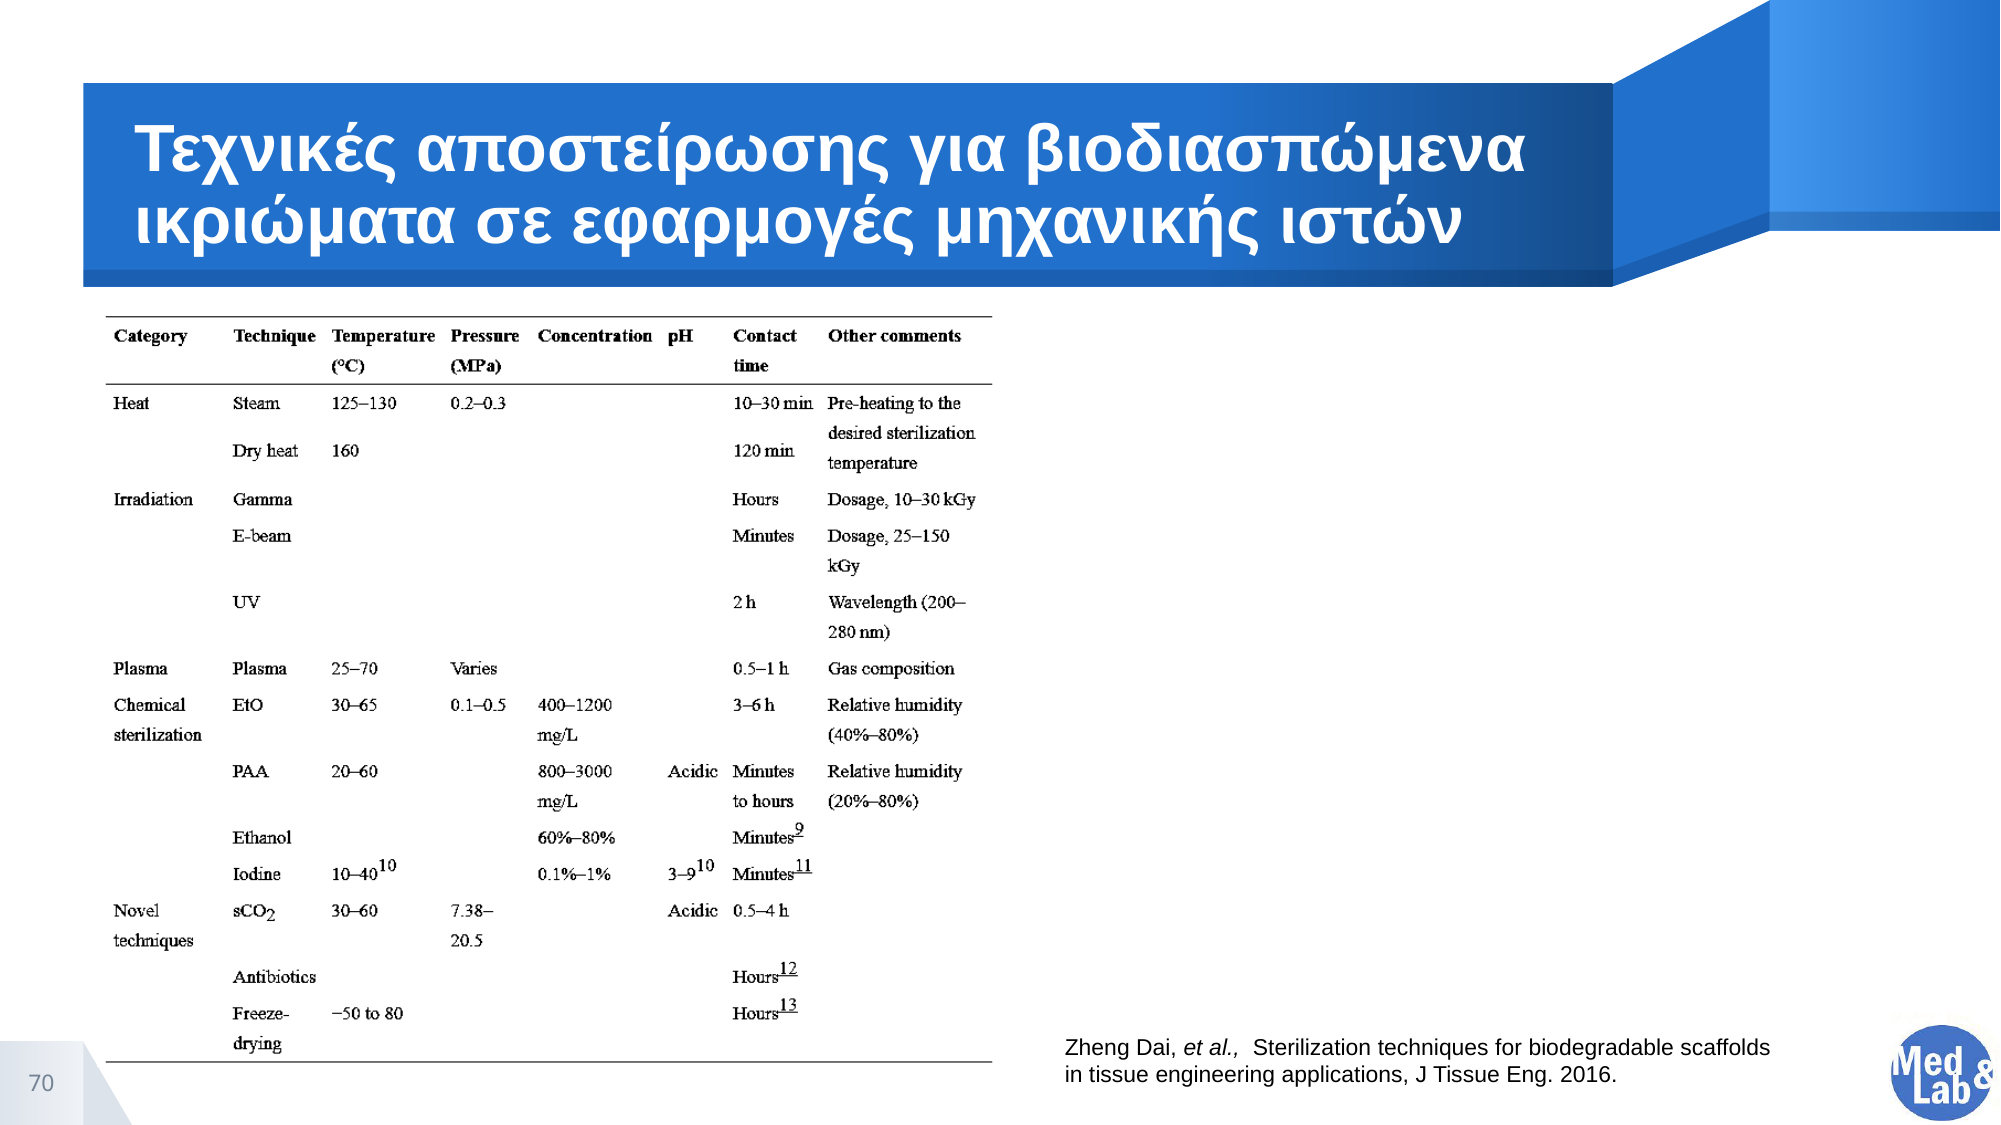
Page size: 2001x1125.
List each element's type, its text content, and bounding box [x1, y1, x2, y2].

picture [96, 303, 1001, 1067]
text_box Zheng Dai, et al., Sterilization techniques for biodegradable scaffolds in tissue engineering applications, J Tissue Eng. 2016. [1049, 1024, 1800, 1095]
title Τεχνικές αποστείρωσης για βιοδιασπώμενα ικριώματα σε εφαρμογές μηχανικής ιστών [134, 85, 1613, 287]
picture [1889, 1012, 2000, 1121]
slide_number 70 [0, 1041, 84, 1125]
